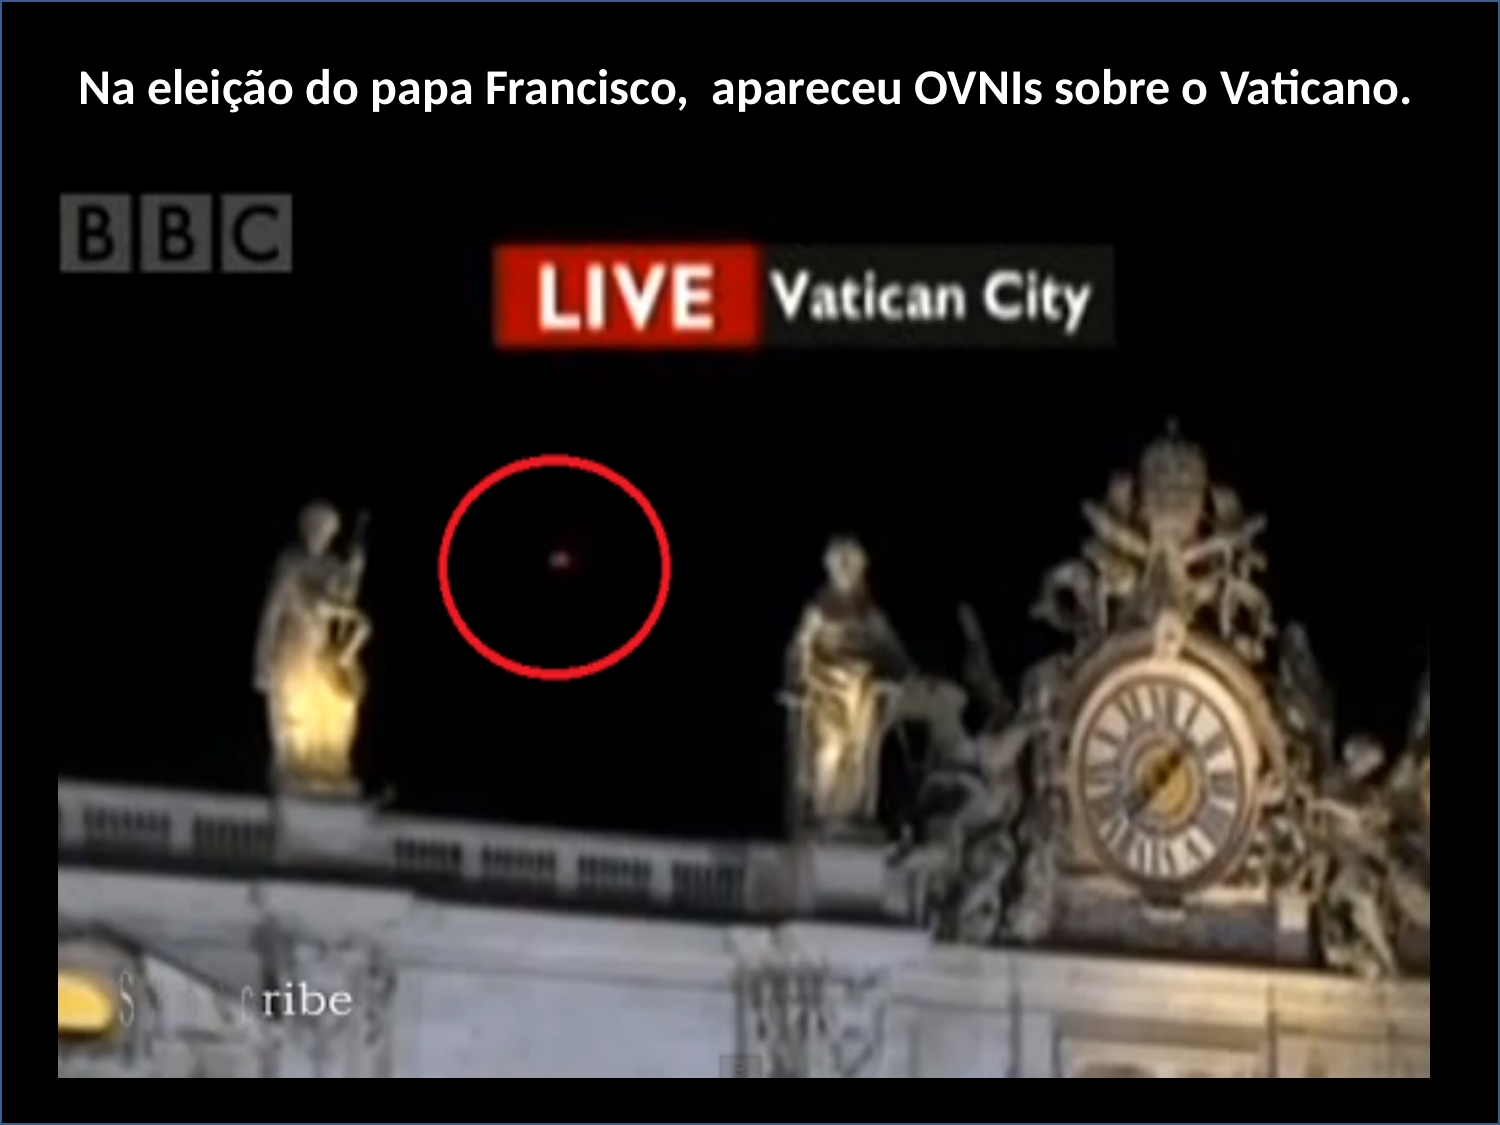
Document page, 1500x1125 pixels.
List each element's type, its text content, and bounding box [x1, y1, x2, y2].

text_box [0, 0, 1500, 1125]
text_box Na eleição do papa Francisco, apareceu OVNIs sobre o Vaticano. [41, 46, 1429, 122]
picture [58, 187, 1430, 1079]
